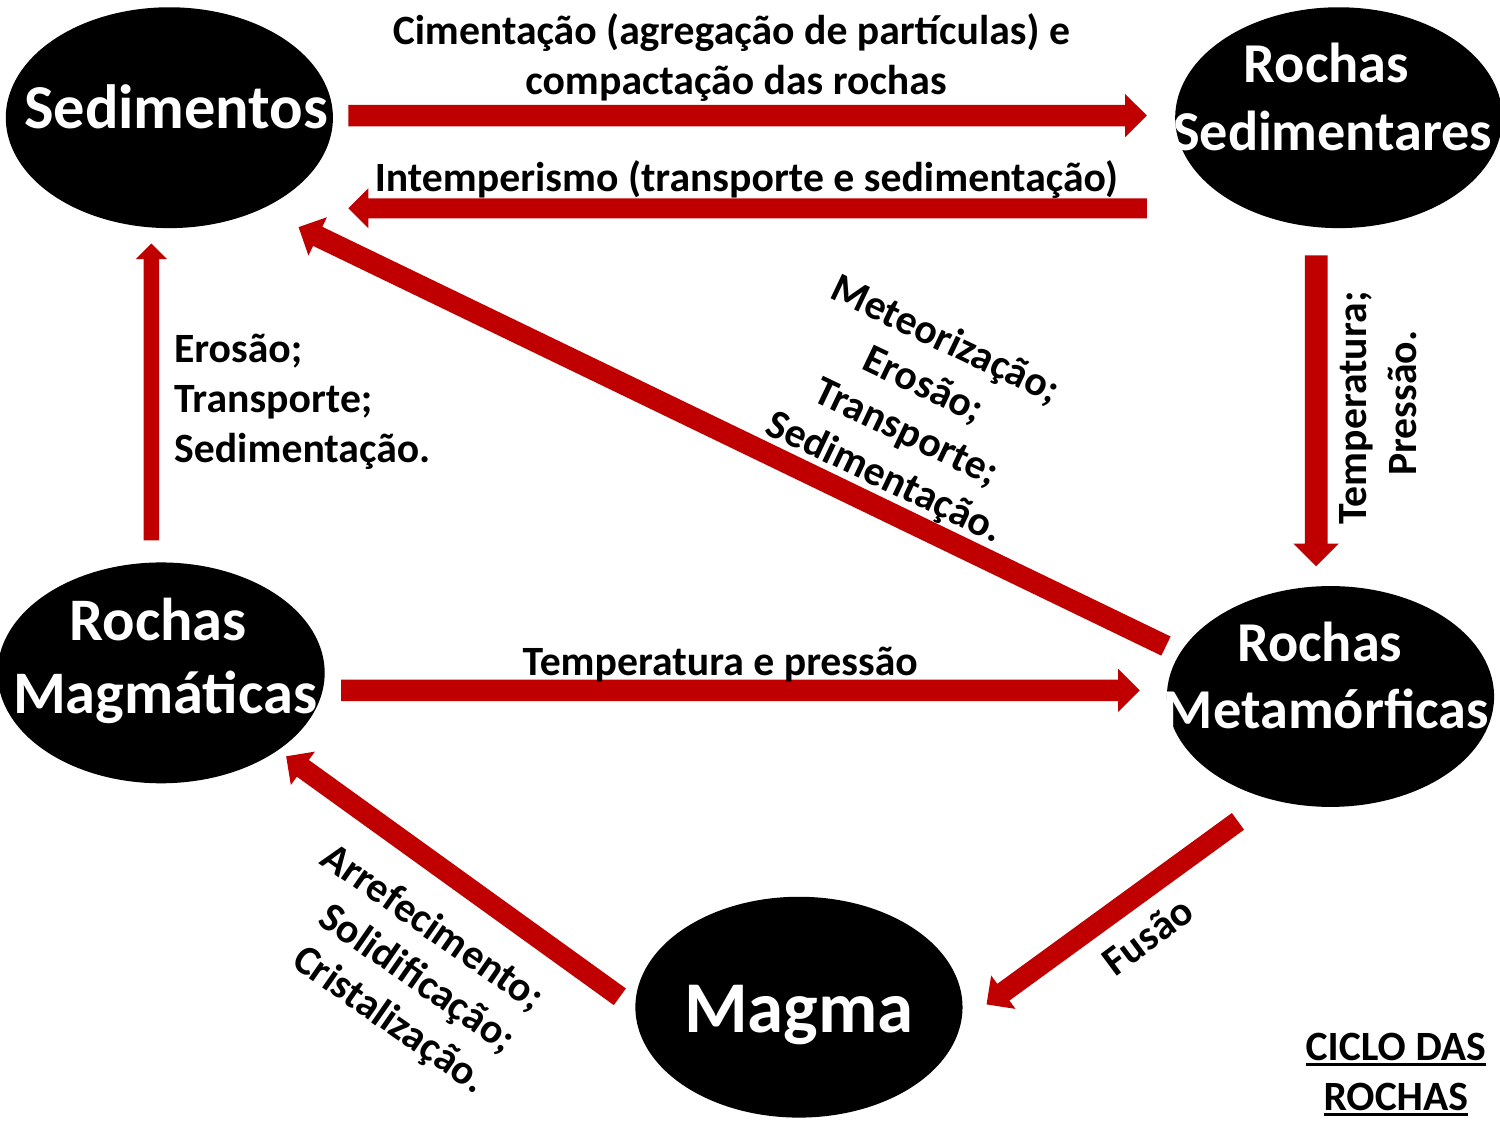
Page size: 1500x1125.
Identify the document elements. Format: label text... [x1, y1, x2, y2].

text_box [346, 193, 804, 231]
text_box Magma [635, 952, 963, 1055]
text_box [1239, 169, 1487, 231]
text_box [1253, 583, 1408, 597]
text_box Rochas Metamórficas [1146, 597, 1500, 748]
text_box Intemperismo (transporte e sedimentação) [360, 142, 835, 208]
text_box Meteorização; Erosão; Transporte; Sedimentação. [680, 137, 1180, 630]
text_box Fusão [1074, 751, 1376, 999]
text_box Rochas Magmáticas [0, 573, 349, 733]
text_box [1037, 575, 1173, 658]
text_box Erosão; Transporte; Sedimentação. [159, 313, 538, 478]
text_box [296, 215, 707, 434]
text_box Sedimentos [4, 58, 349, 148]
text_box Intemperismo (transporte e sedimentação) [851, 142, 1270, 208]
text_box [984, 810, 1242, 1011]
text_box Temperatura; Pressão. [1316, 243, 1432, 563]
text_box [1291, 253, 1323, 569]
text_box [1183, 748, 1478, 806]
text_box Temperatura e pressão [507, 626, 963, 692]
text_box Arrefecimento; Solidificação; Cristalização. [168, 764, 573, 1117]
text_box [133, 241, 169, 543]
text_box [84, 560, 238, 573]
text_box [21, 733, 302, 786]
text_box [284, 749, 628, 1008]
text_box [648, 1055, 949, 1120]
text_box [339, 666, 1142, 715]
text_box [989, 208, 1150, 221]
text_box [1259, 5, 1419, 19]
text_box [346, 105, 1149, 140]
text_box [654, 894, 944, 952]
text_box Rochas Sedimentares [1151, 19, 1500, 169]
text_box CICLO DAS ROCHAS [1273, 1011, 1500, 1125]
text_box [28, 5, 310, 58]
text_box [9, 148, 329, 231]
text_box Cimentação (agregação de partículas) e compactação das rochas [332, 0, 1140, 111]
